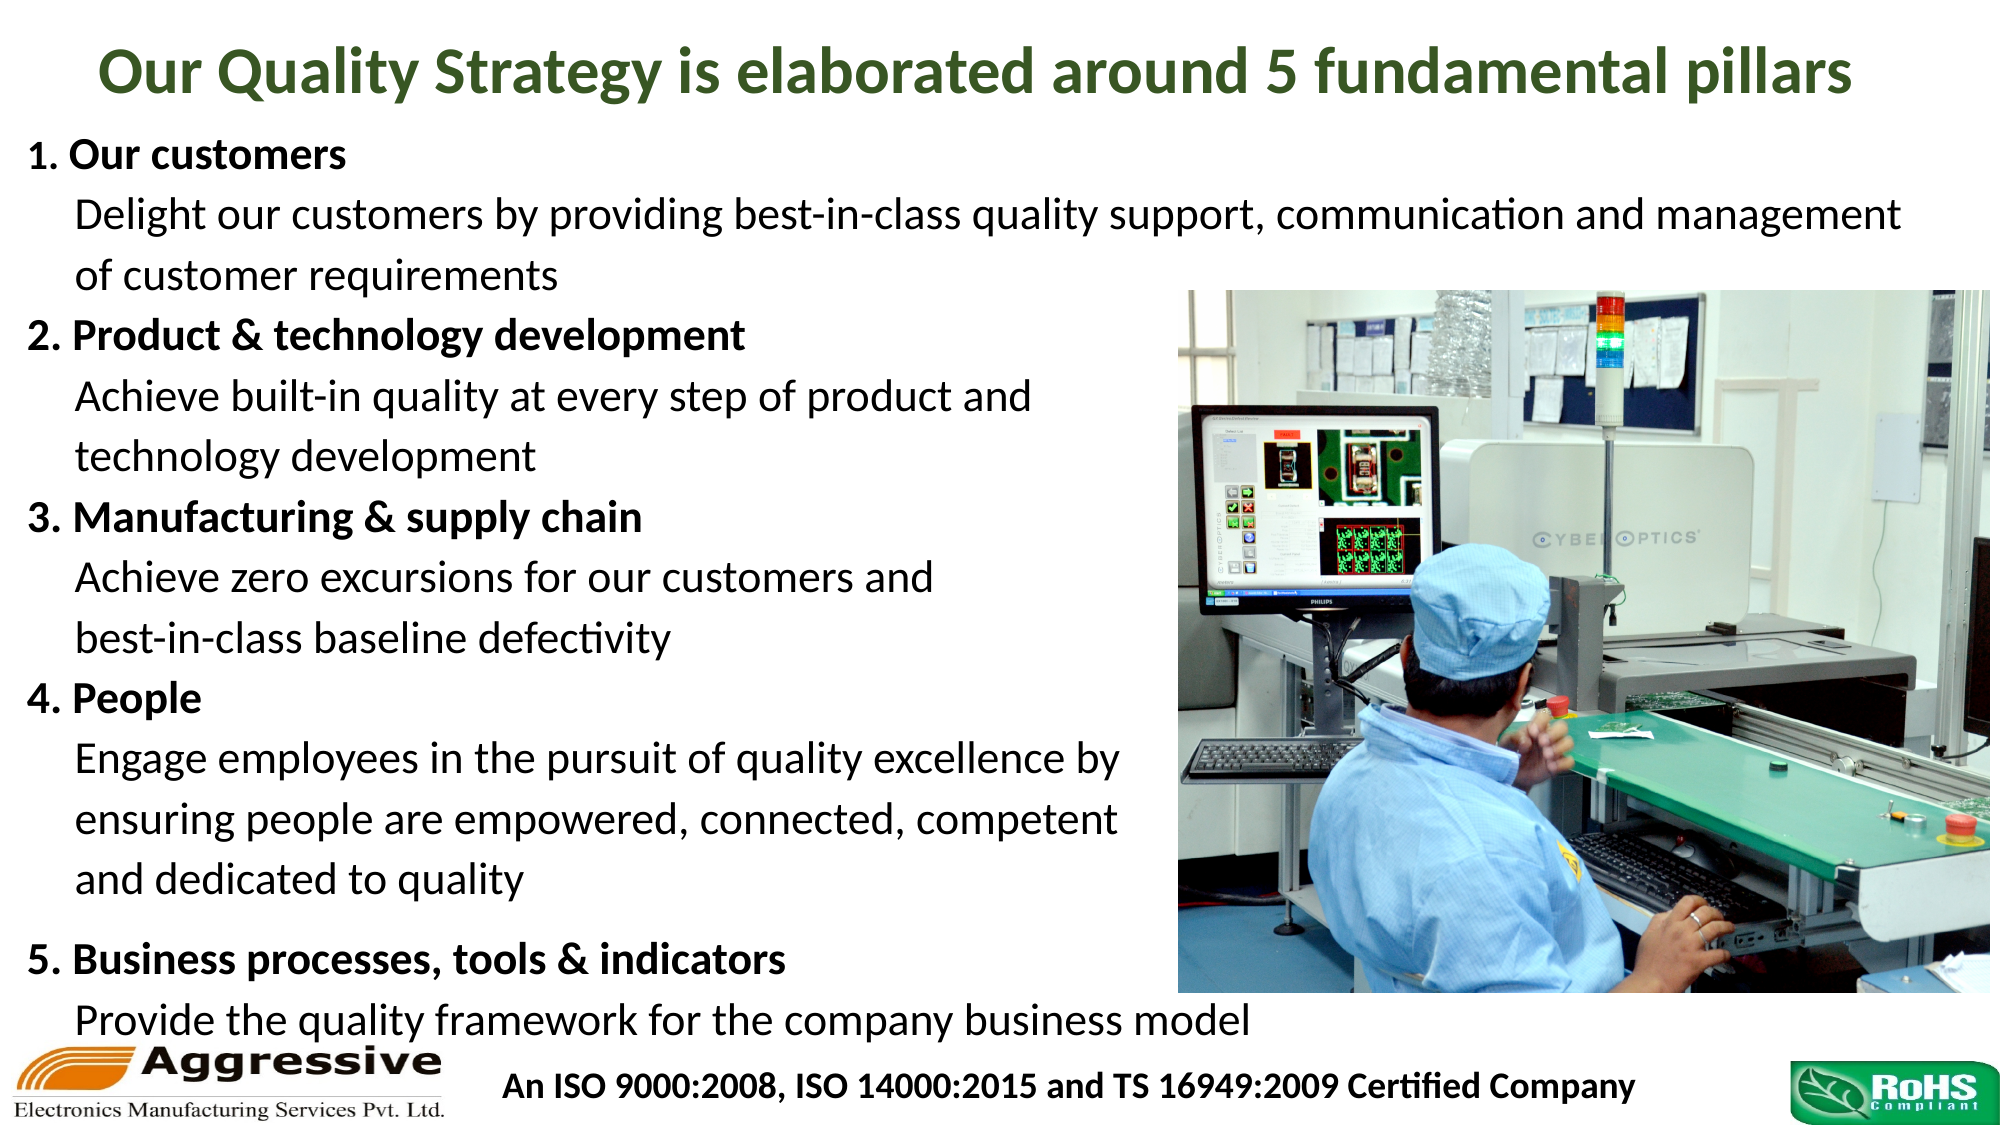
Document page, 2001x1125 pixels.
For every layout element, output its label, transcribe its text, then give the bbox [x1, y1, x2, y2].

picture [1790, 1061, 2000, 1125]
text_box 1. Our customers Delight our customers by providing best-in-class quality support, communication and management of customer requirements 2. Product & technology development Achieve built-in quality at every step of product and technology development 3. Manufacturing & supply chain Achieve zero excursions for our customers and best-in-class baseline defectivity 4. People Engage employees in the pursuit of quality excellence by ensuring people are empowered, connected, competent and dedicated to quality 5. Business processes, tools & indicators Provide the quality framework for the company business model [11, 110, 1924, 1056]
picture [11, 1056, 446, 1125]
text_box Our Quality Strategy is elaborated around 5 fundamental pillars [83, 13, 1924, 116]
picture [1178, 290, 1990, 994]
